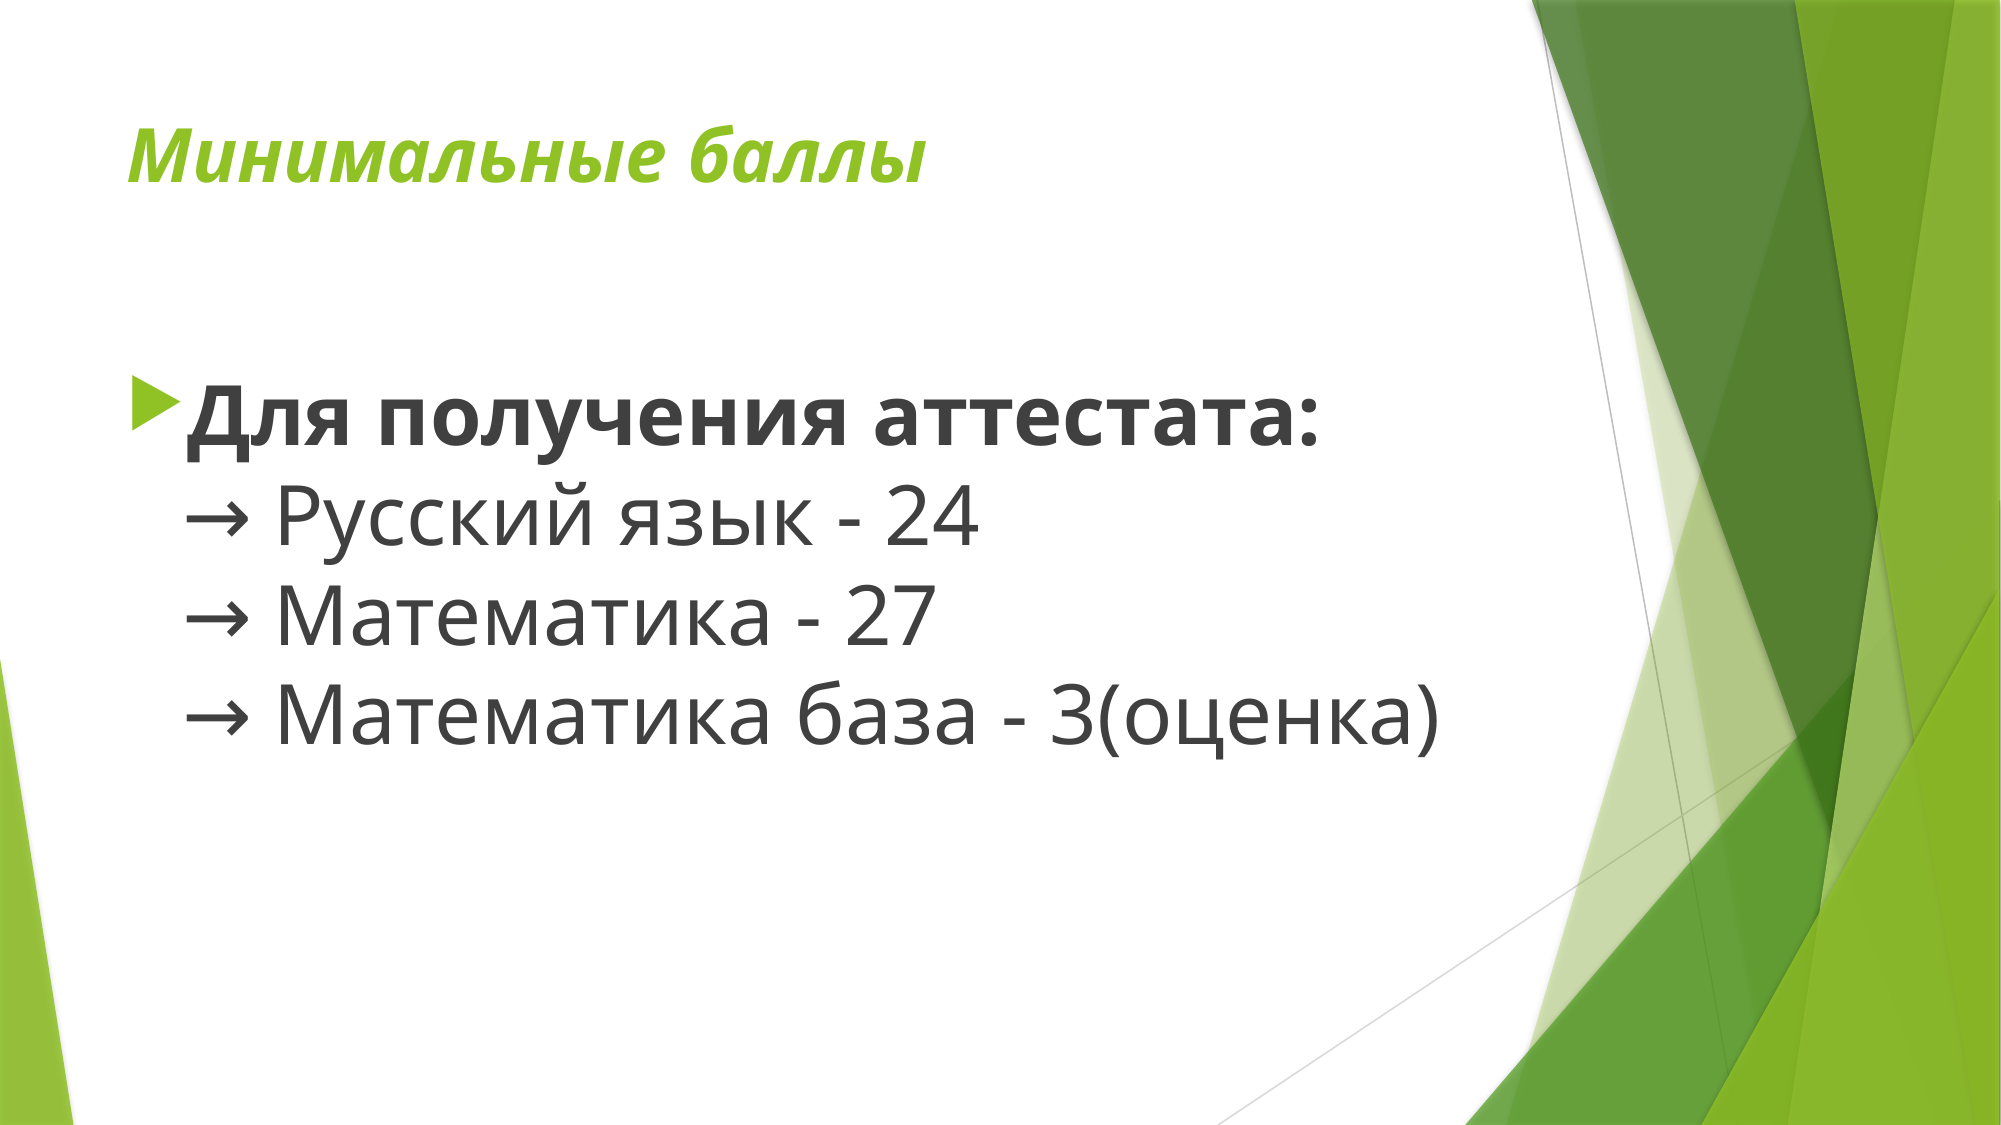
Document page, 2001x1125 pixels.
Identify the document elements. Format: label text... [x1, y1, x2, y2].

list Для получения аттестата: → Русский язык - 24 → Математика - 27 → Математика база - 3(оценка) [111, 354, 1522, 992]
title Минимальные баллы [111, 99, 1522, 317]
